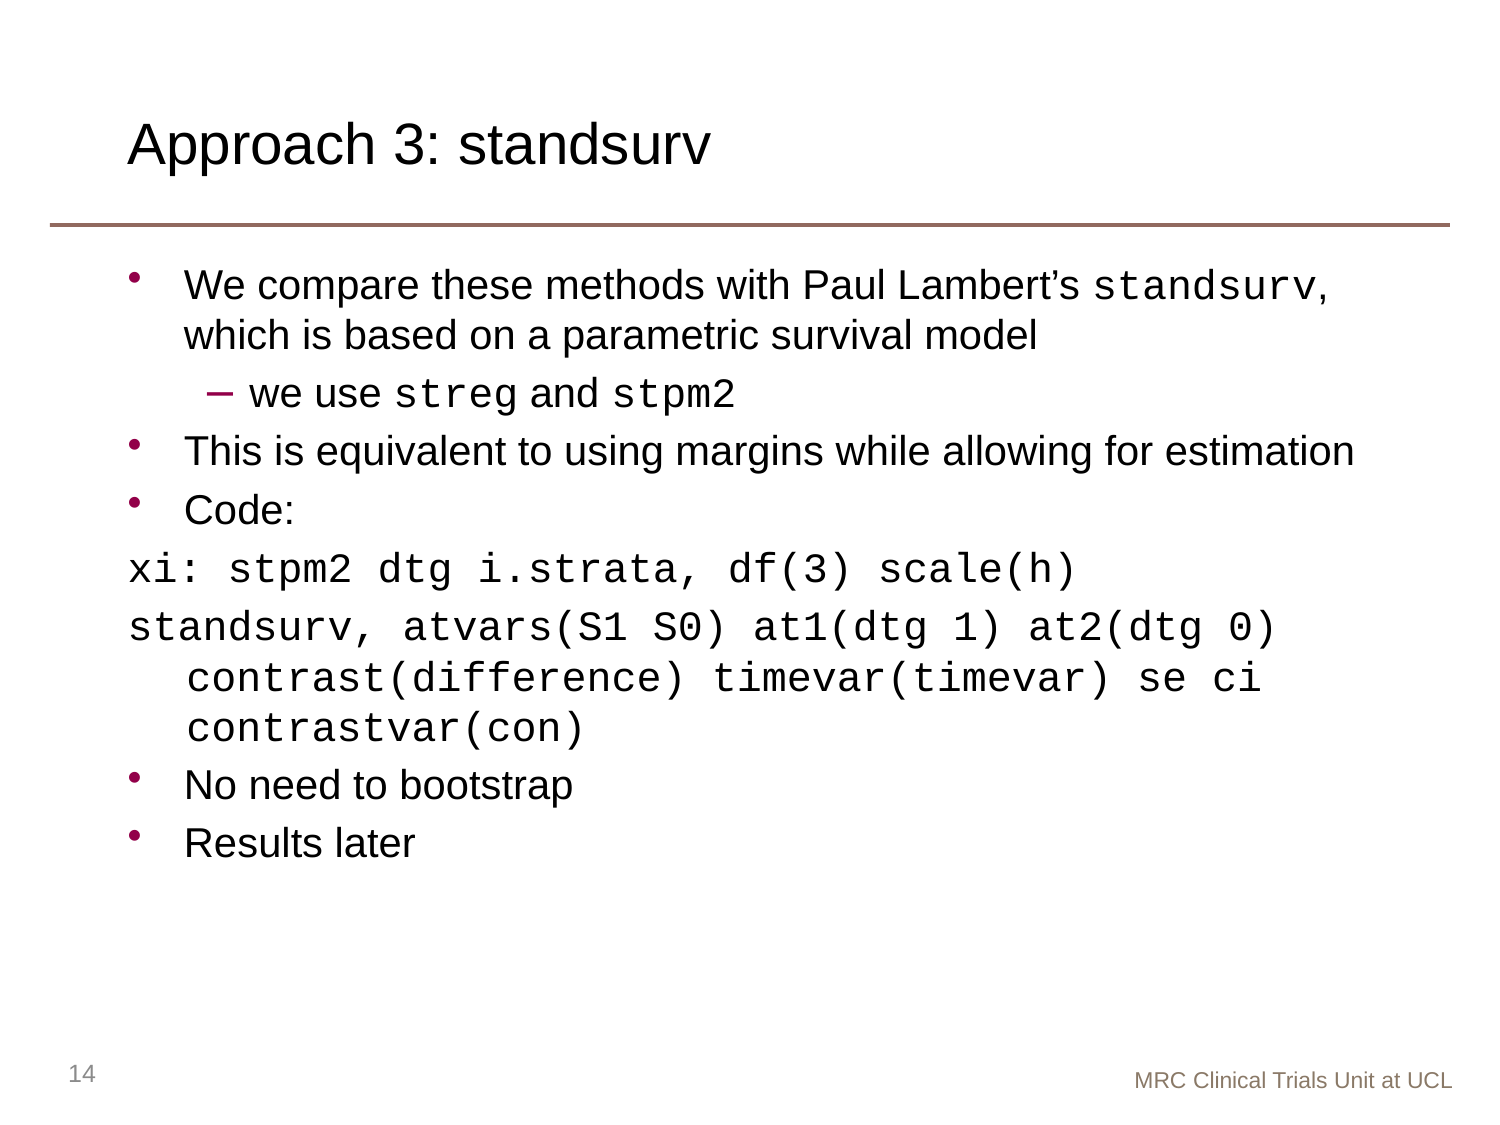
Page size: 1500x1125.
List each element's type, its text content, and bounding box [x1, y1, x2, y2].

title Approach 3: standsurv [112, 75, 1397, 208]
list We compare these methods with Paul Lambert’s standsurv, which is based on a parametric survival model we use streg and stpm2 This is equivalent to using margins while allowing for estimation Code: xi: stpm2 dtg i.strata, df(3) scale(h) standsurv, atvars(S1 S0) at1(dtg 1) at2(dtg 0) contrast(difference) timevar(timevar) se ci contrastvar(con) No need to bootstrap Results later [112, 249, 1388, 1000]
slide_number 14 [53, 1042, 391, 1103]
